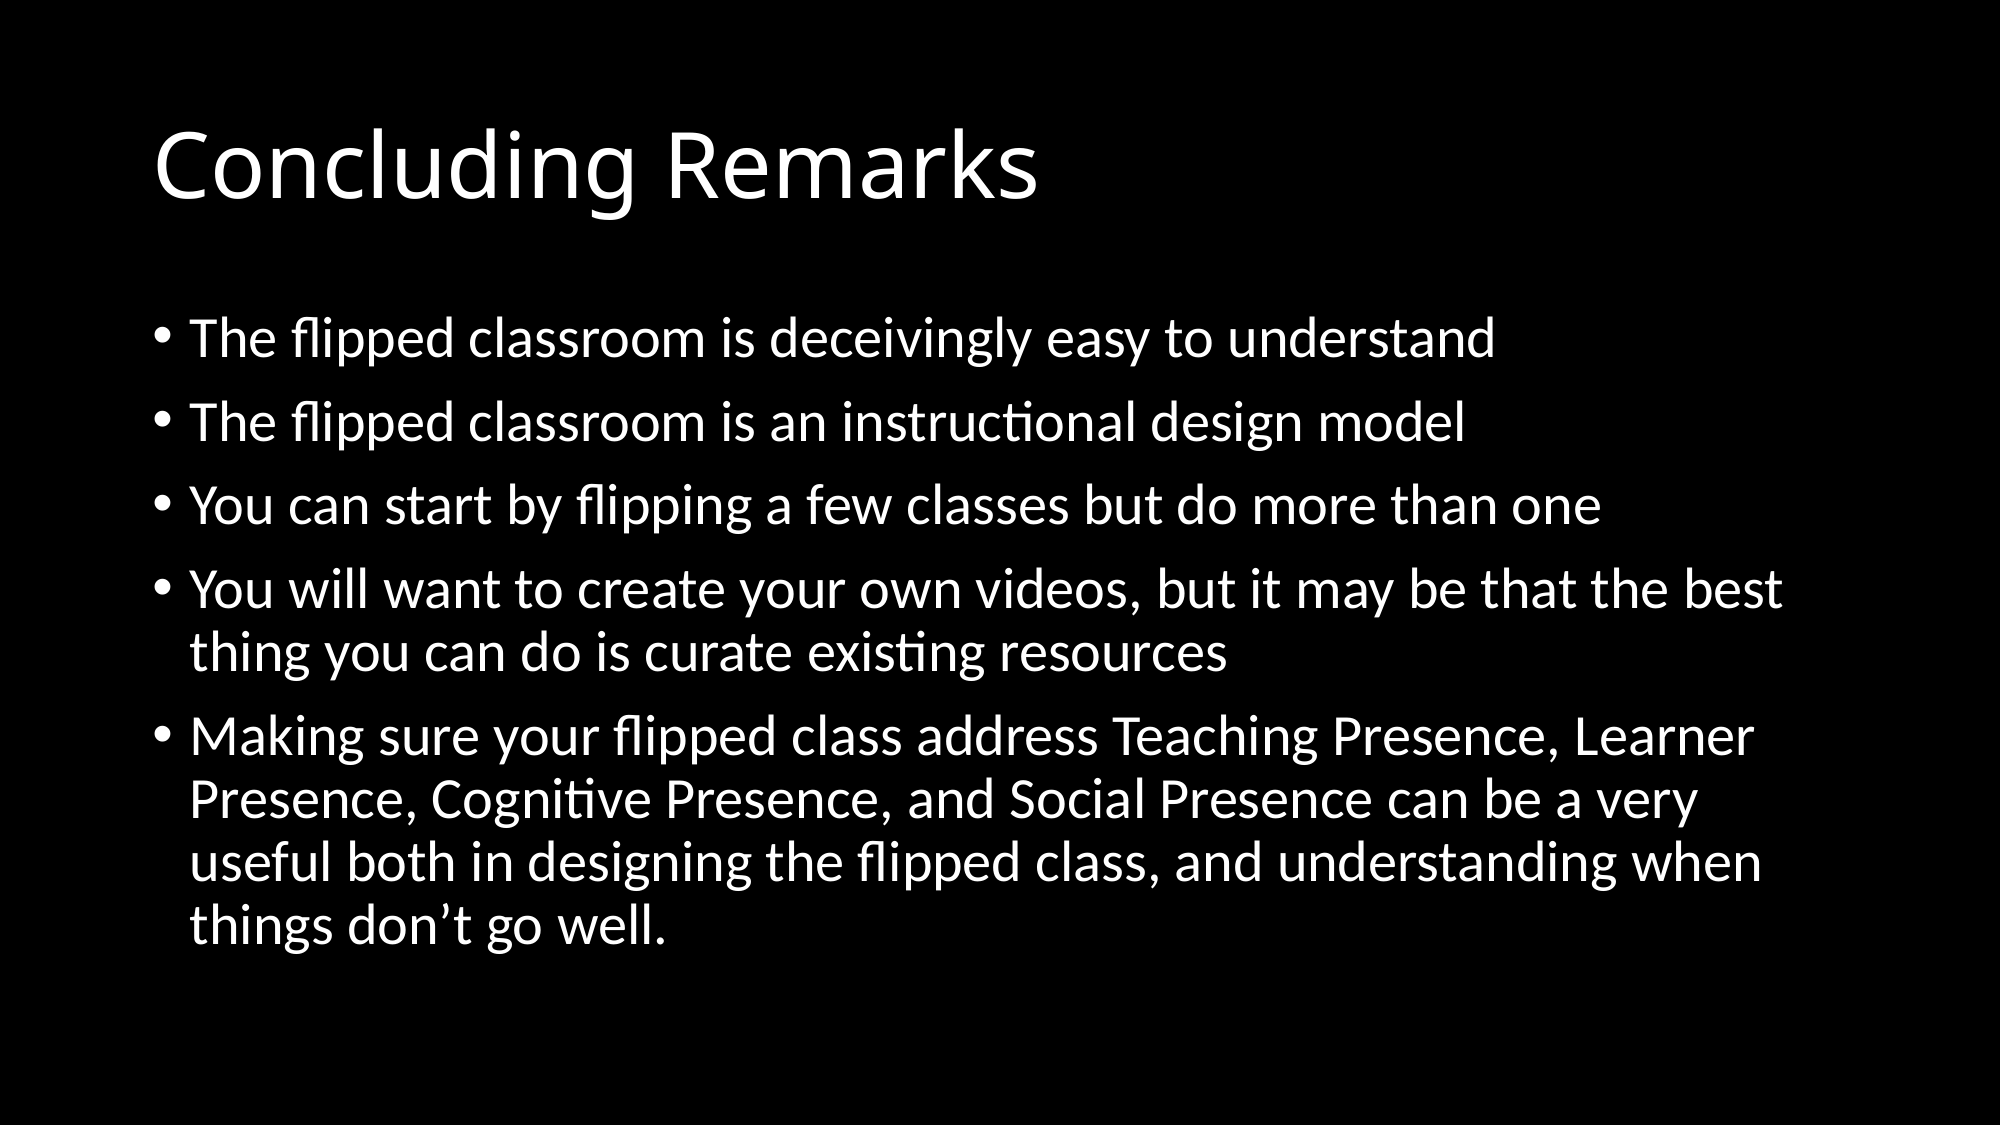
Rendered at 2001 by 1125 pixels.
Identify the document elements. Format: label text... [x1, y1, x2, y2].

list The flipped classroom is deceivingly easy to understand The flipped classroom is an instructional design model You can start by flipping a few classes but do more than one You will want to create your own videos, but it may be that the best thing you can do is curate existing resources Making sure your flipped class address Teaching Presence, Learner Presence, Cognitive Presence, and Social Presence can be a very useful both in designing the flipped class, and understanding when things don’t go well. [137, 299, 1863, 1014]
title Concluding Remarks [137, 59, 1863, 278]
